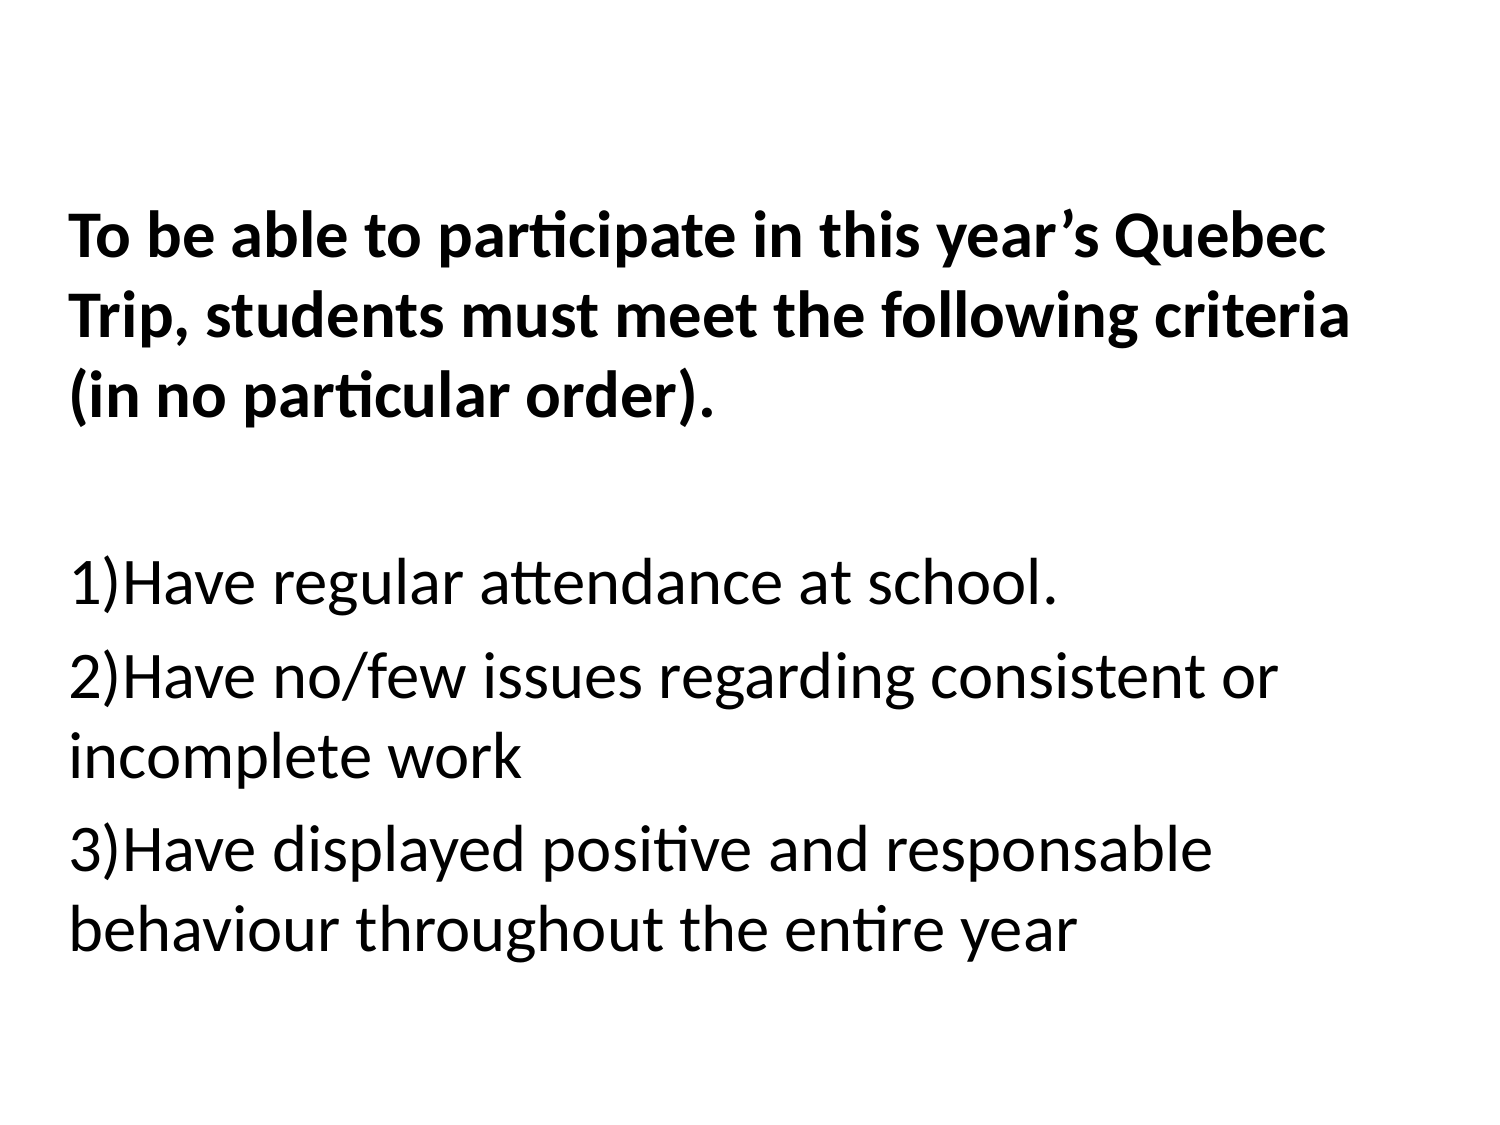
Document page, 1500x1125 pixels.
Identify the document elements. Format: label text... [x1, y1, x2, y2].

list To be able to participate in this year’s Quebec Trip, students must meet the following criteria (in no particular order). Have regular attendance at school. Have no/few issues regarding consistent or incomplete work Have displayed positive and responsable behaviour throughout the entire year [52, 89, 1424, 1048]
